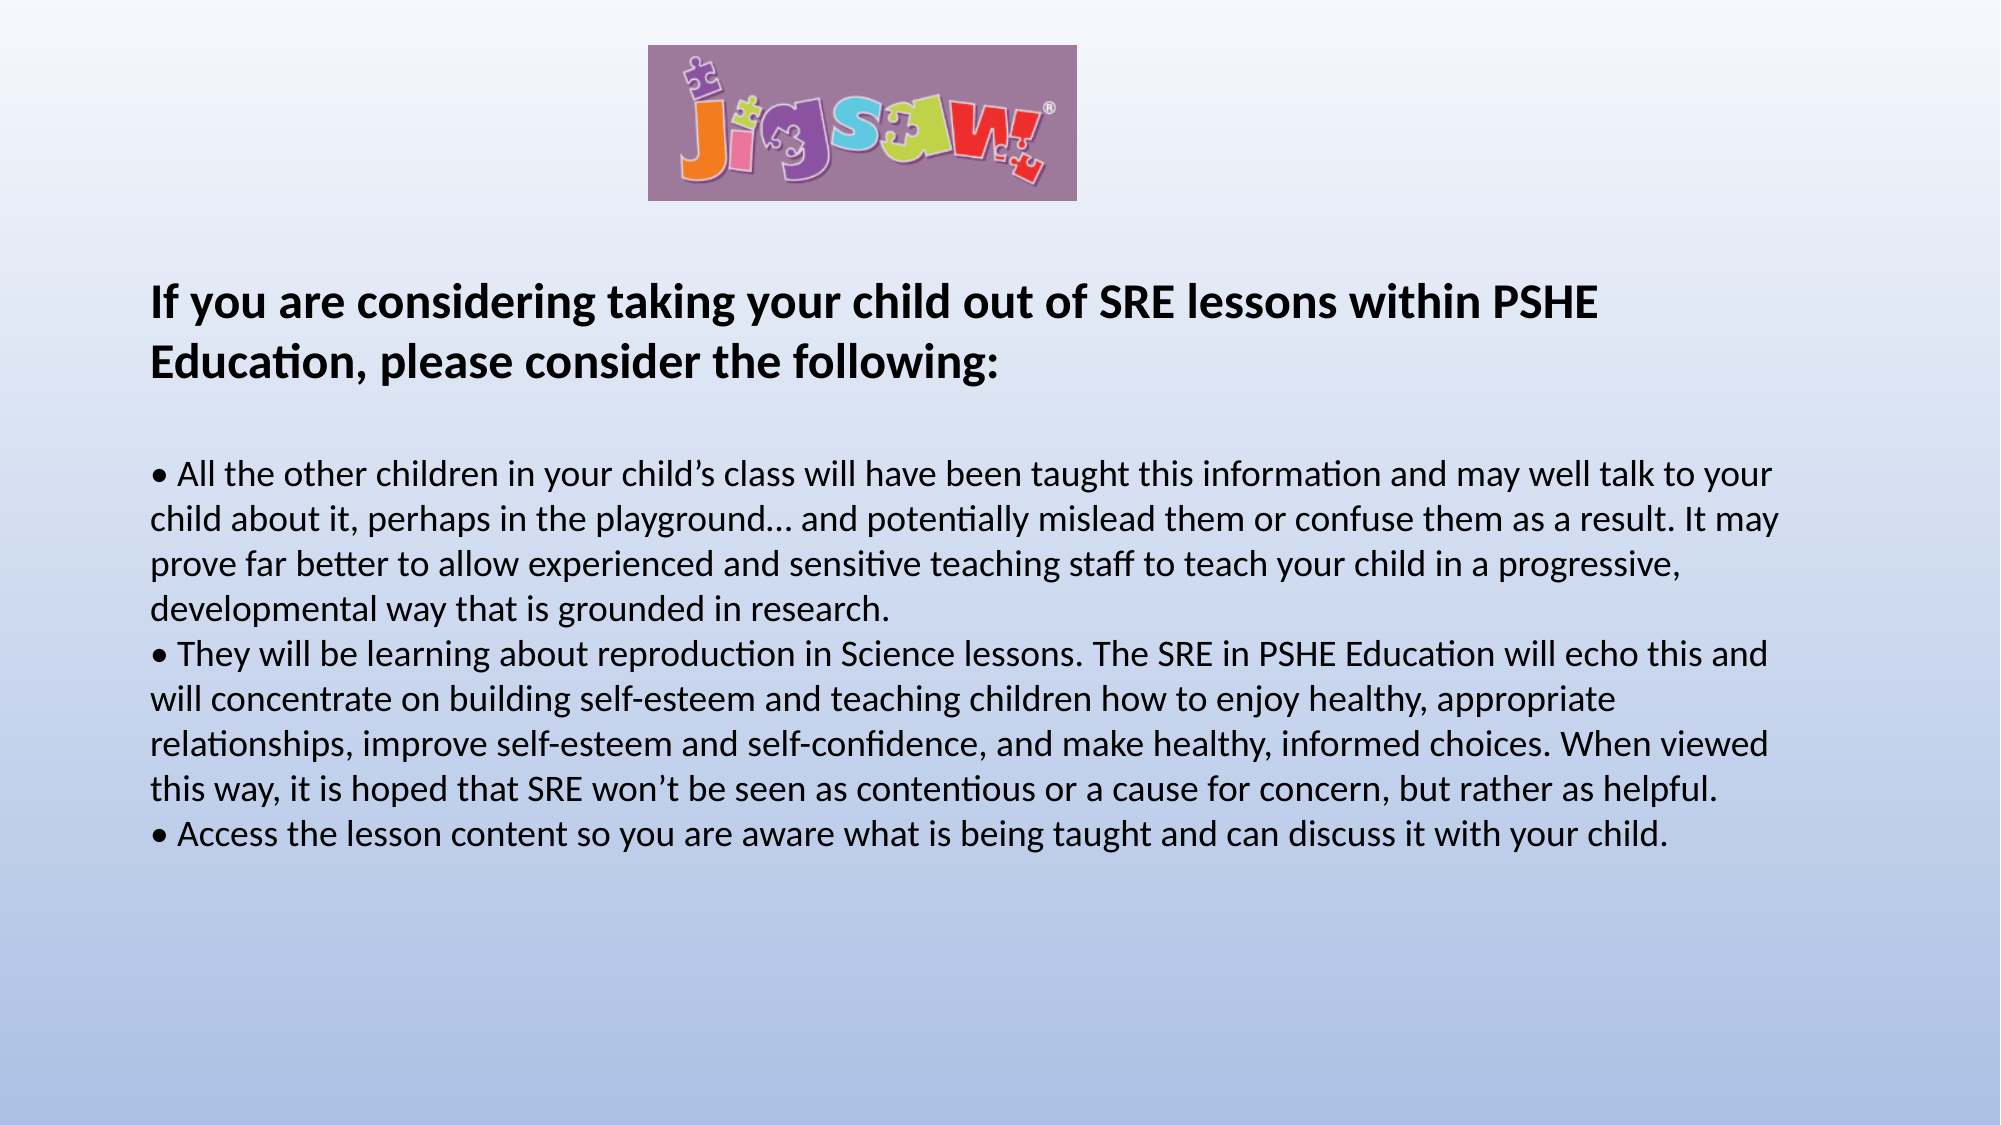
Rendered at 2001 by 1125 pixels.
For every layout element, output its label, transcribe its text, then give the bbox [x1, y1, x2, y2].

picture [648, 45, 1077, 201]
text_box If you are considering taking your child out of SRE lessons within PSHE Education, please consider the following: • All the other children in your child’s class will have been taught this information and may well talk to your child about it, perhaps in the playground… and potentially mislead them or confuse them as a result. It may prove far better to allow experienced and sensitive teaching staff to teach your child in a progressive, developmental way that is grounded in research. • They will be learning about reproduction in Science lessons. The SRE in PSHE Education will echo this and will concentrate on building self-esteem and teaching children how to enjoy healthy, appropriate relationships, improve self-esteem and self-confidence, and make healthy, informed choices. When viewed this way, it is hoped that SRE won’t be seen as contentious or a cause for concern, but rather as helpful. • Access the lesson content so you are aware what is being taught and can discuss it with your child. [135, 261, 1843, 861]
